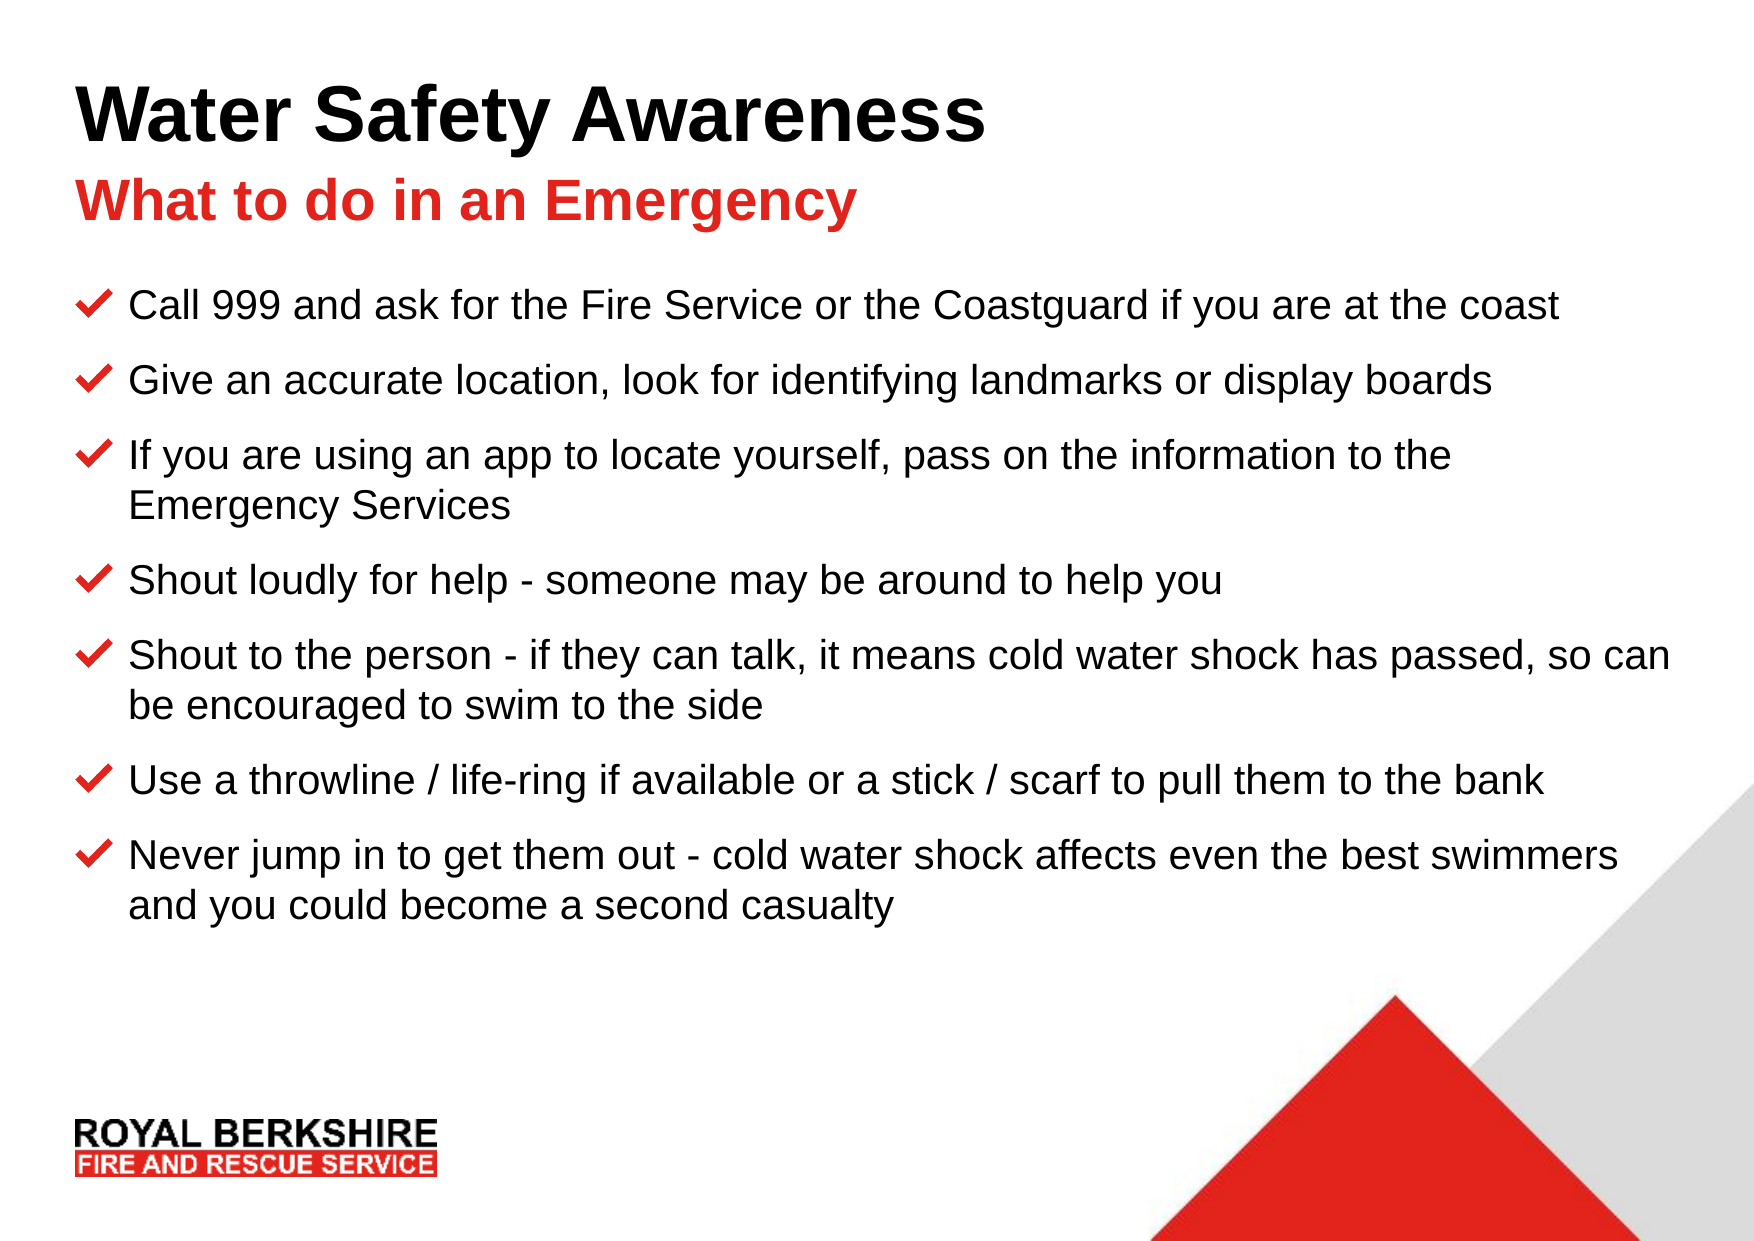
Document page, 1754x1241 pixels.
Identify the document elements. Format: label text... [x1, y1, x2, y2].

title Water Safety Awareness [75, 73, 1534, 160]
picture [0, 0, 1754, 1241]
text_box What to do in an Emergency [74, 169, 1534, 242]
list Call 999 and ask for the Fire Service or the Coastguard if you are at the coast Give an accurate location, look for identifying landmarks or display boards If you are using an app to locate yourself, pass on the information to the Emergency Services Shout loudly for help - someone may be around to help you Shout to the person - if they can talk, it means cold water shock has passed, so can be encouraged to swim to the side Use a throwline / life-ring if available or a stick / scarf to pull them to the bank Never jump in to get them out - cold water shock affects even the best swimmers and you could become a second casualty [75, 277, 1675, 1093]
